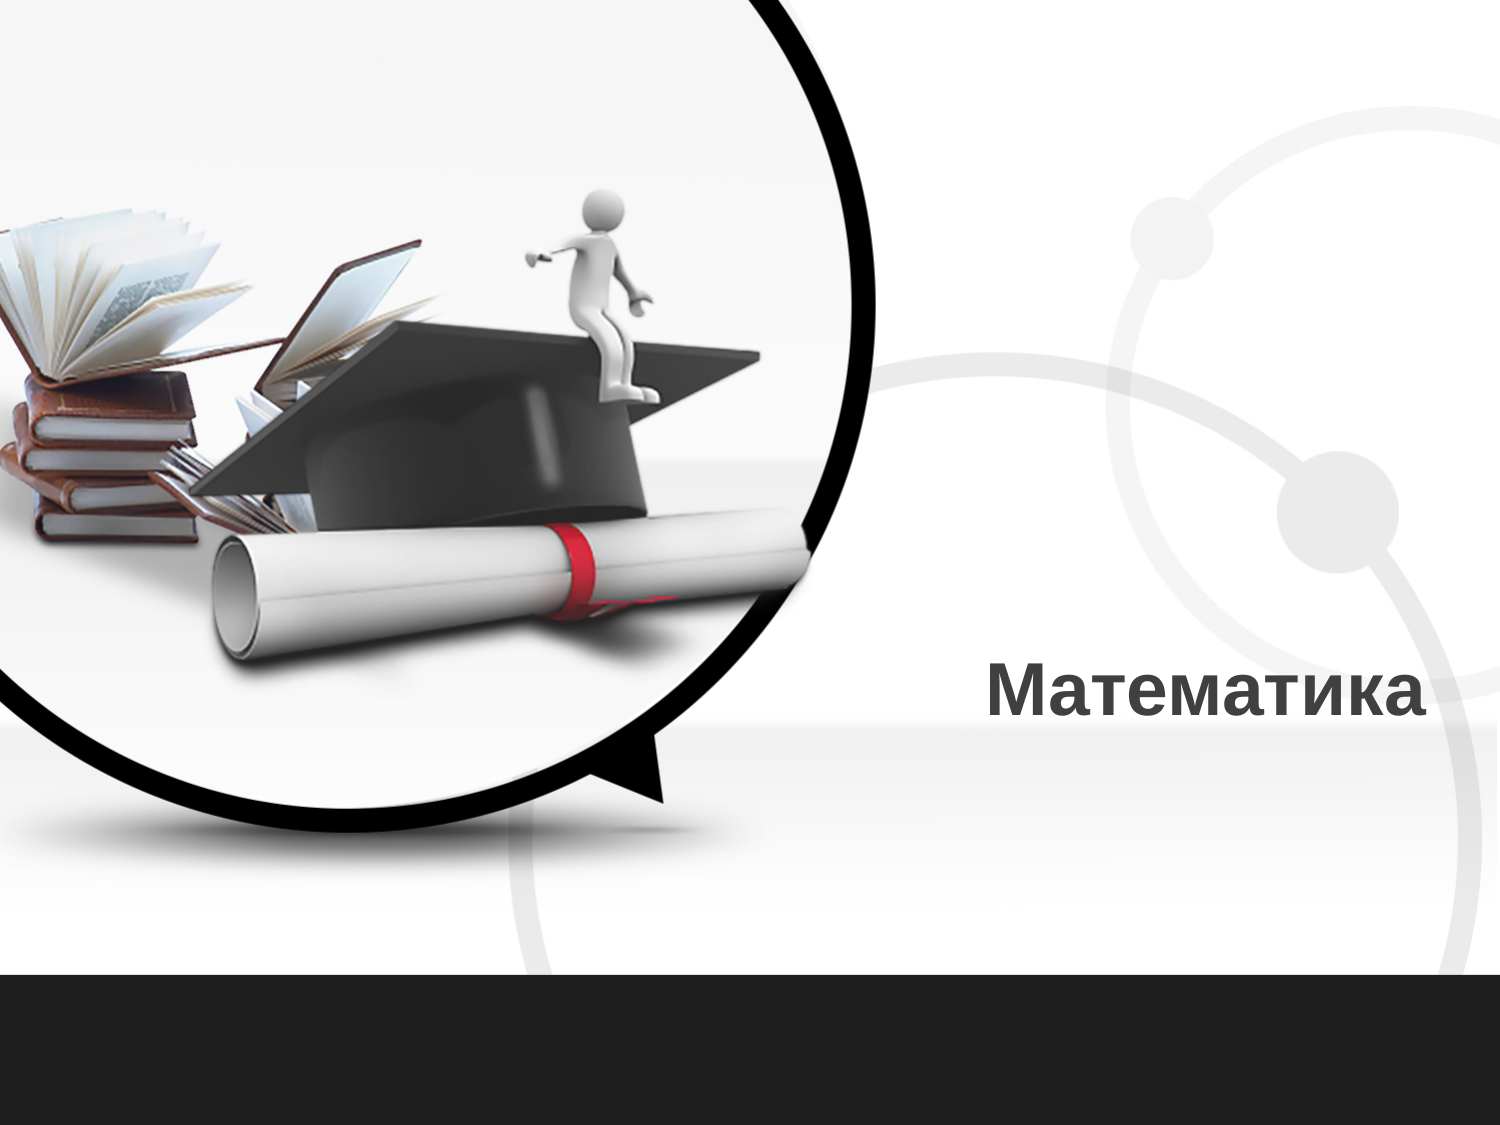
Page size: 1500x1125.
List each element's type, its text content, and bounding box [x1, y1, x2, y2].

picture [0, 0, 1500, 1125]
text_box Математика [655, 633, 1441, 739]
